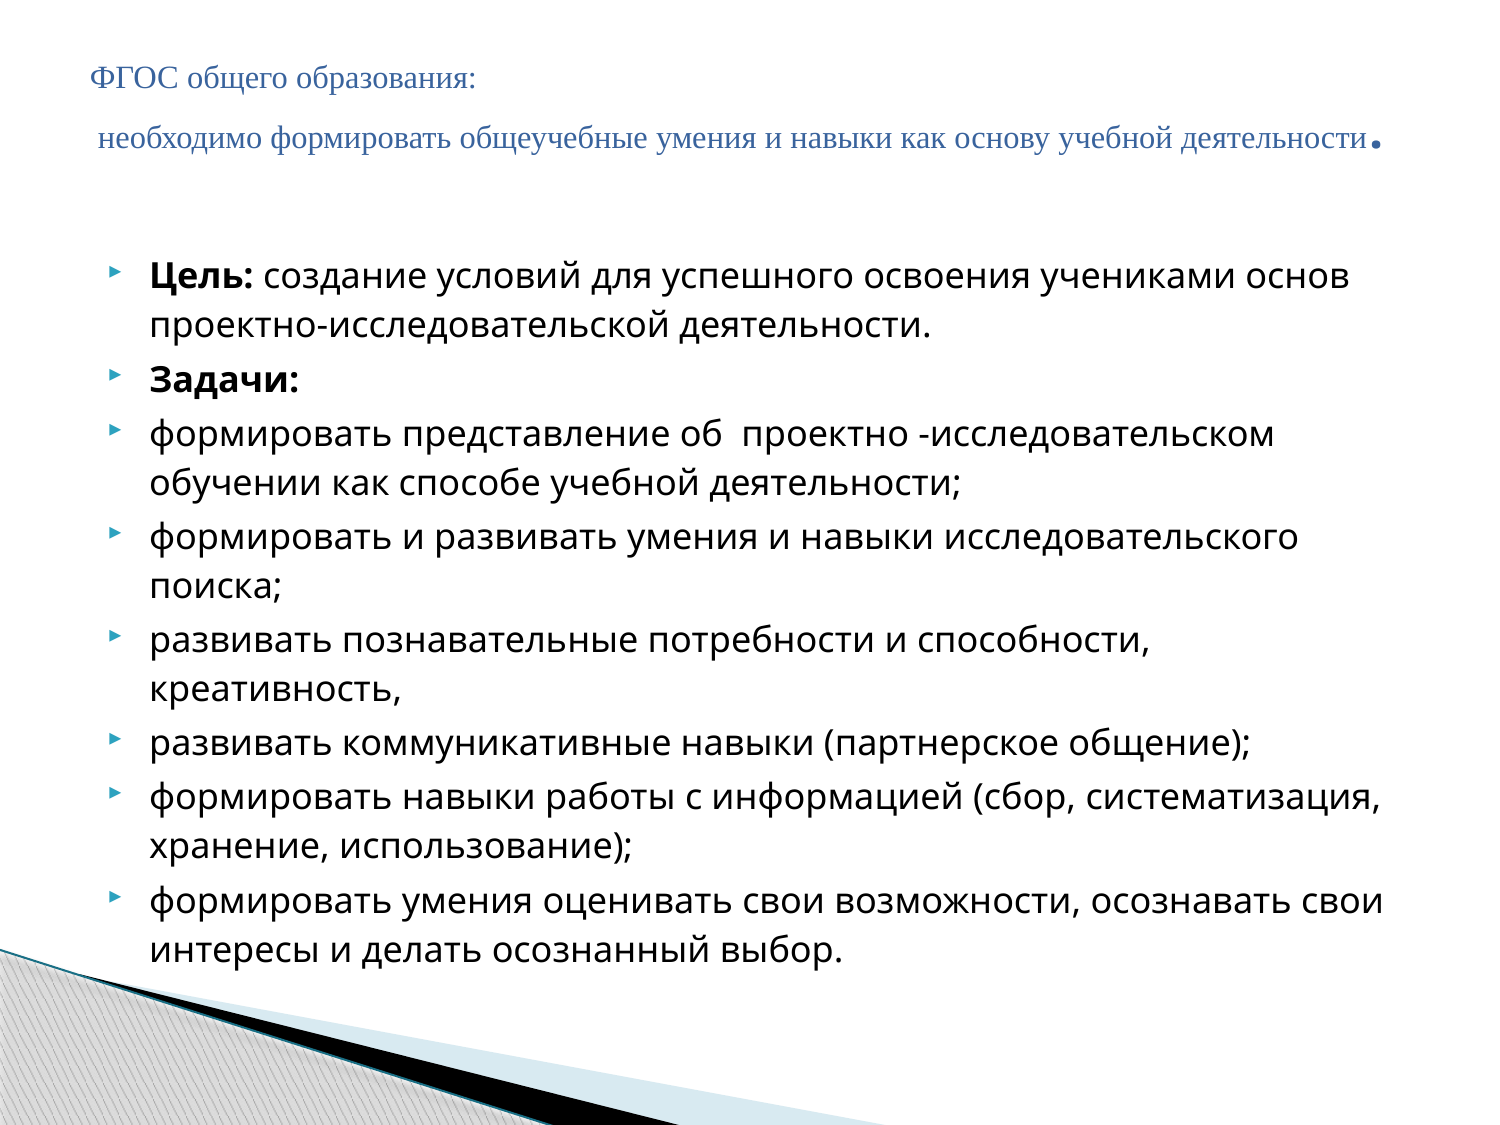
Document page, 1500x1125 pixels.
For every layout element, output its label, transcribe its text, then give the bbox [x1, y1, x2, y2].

title ФГОС общего образования: необходимо формировать общеучебные умения и навыки как основу учебной деятельности. [75, 45, 1425, 233]
list Цель: создание условий для успешного освоения учениками основ проектно-исследовательской деятельности. Задачи: формировать представление об проектно -исследовательском обучении как способе учебной деятельности; формировать и развивать умения и навыки исследовательского поиска; развивать познавательные потребности и способности, креативность, развивать коммуникативные навыки (партнерское общение); формировать навыки работы с информацией (сбор, систематизация, хранение, использование); формировать умения оценивать свои возможности, осознавать свои интересы и делать осознанный выбор. [75, 243, 1425, 986]
